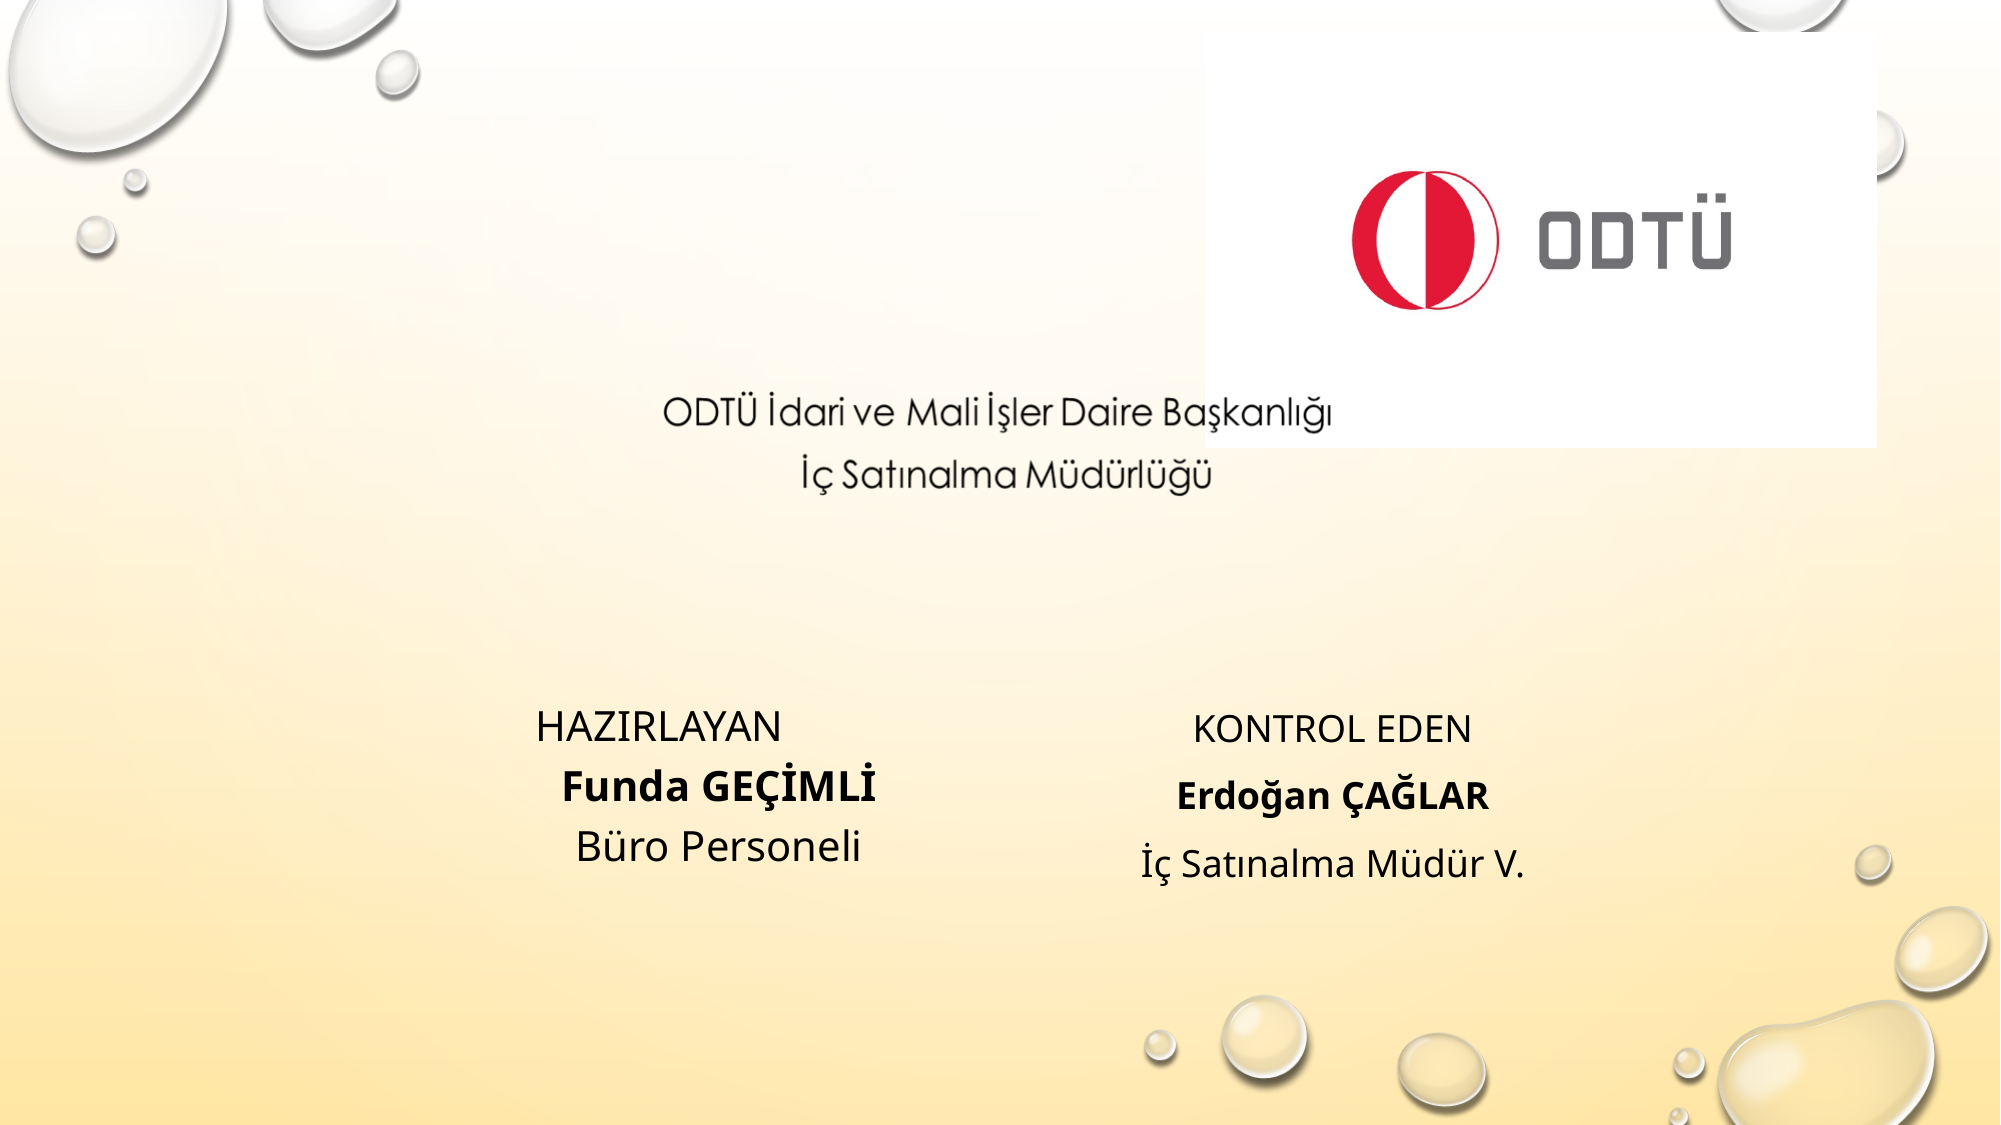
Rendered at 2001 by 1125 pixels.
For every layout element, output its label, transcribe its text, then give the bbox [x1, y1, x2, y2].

title KONTROL EDEN Erdoğan ÇAĞLAR İç Satınalma Müdür V. [975, 601, 1691, 966]
list HAZIRLAYAN Funda GEÇİMLİ Büro Personeli [462, 681, 976, 929]
picture [0, 0, 2000, 1125]
